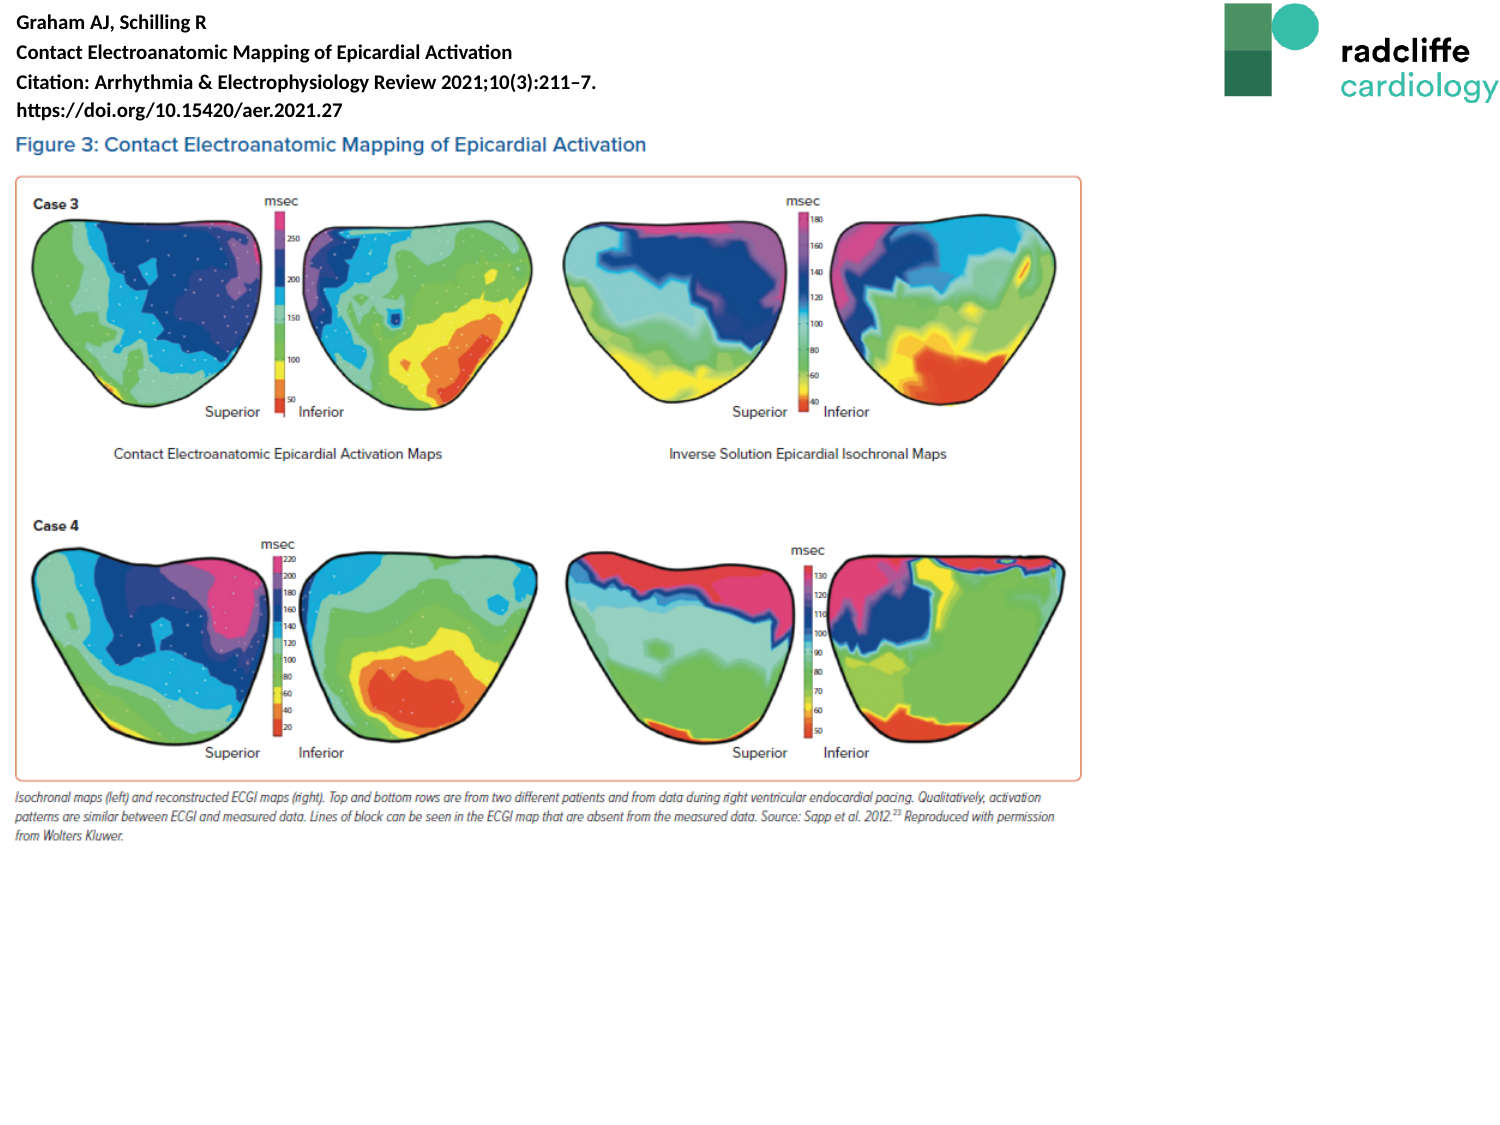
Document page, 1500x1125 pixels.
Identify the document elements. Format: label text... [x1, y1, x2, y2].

text_box Citation: Arrhythmia & Electrophysiology Review 2021;10(3):211–7. [1, 60, 1224, 89]
picture [1224, 1, 1499, 104]
text_box Contact Electroanatomic Mapping of Epicardial Activation [1, 31, 1224, 60]
picture [1, 124, 1096, 849]
text_box https://doi.org/10.15420/aer.2021.27 [1, 89, 1500, 129]
text_box Graham AJ, Schilling R [1, 1, 939, 31]
